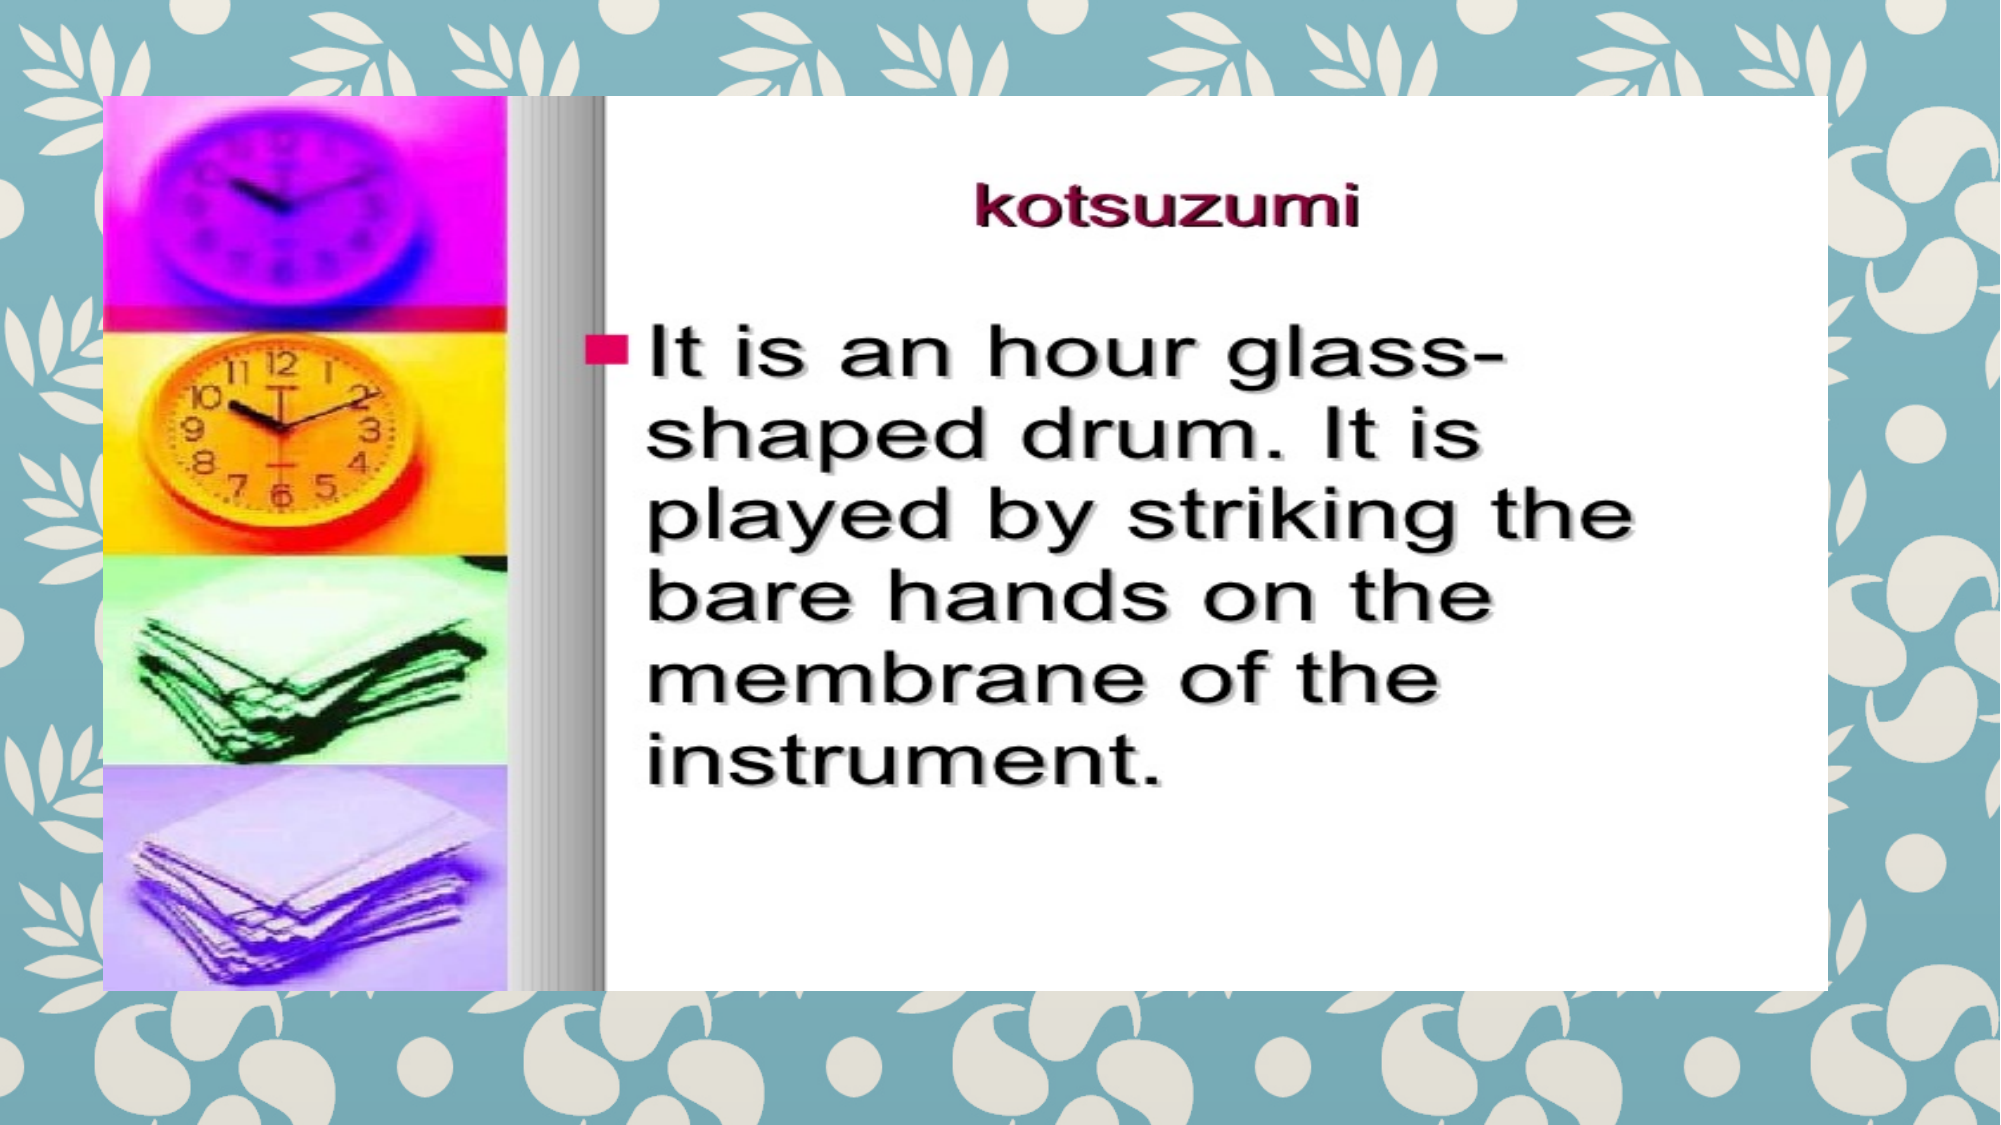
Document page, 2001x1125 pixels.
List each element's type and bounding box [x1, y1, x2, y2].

picture [103, 96, 1828, 991]
